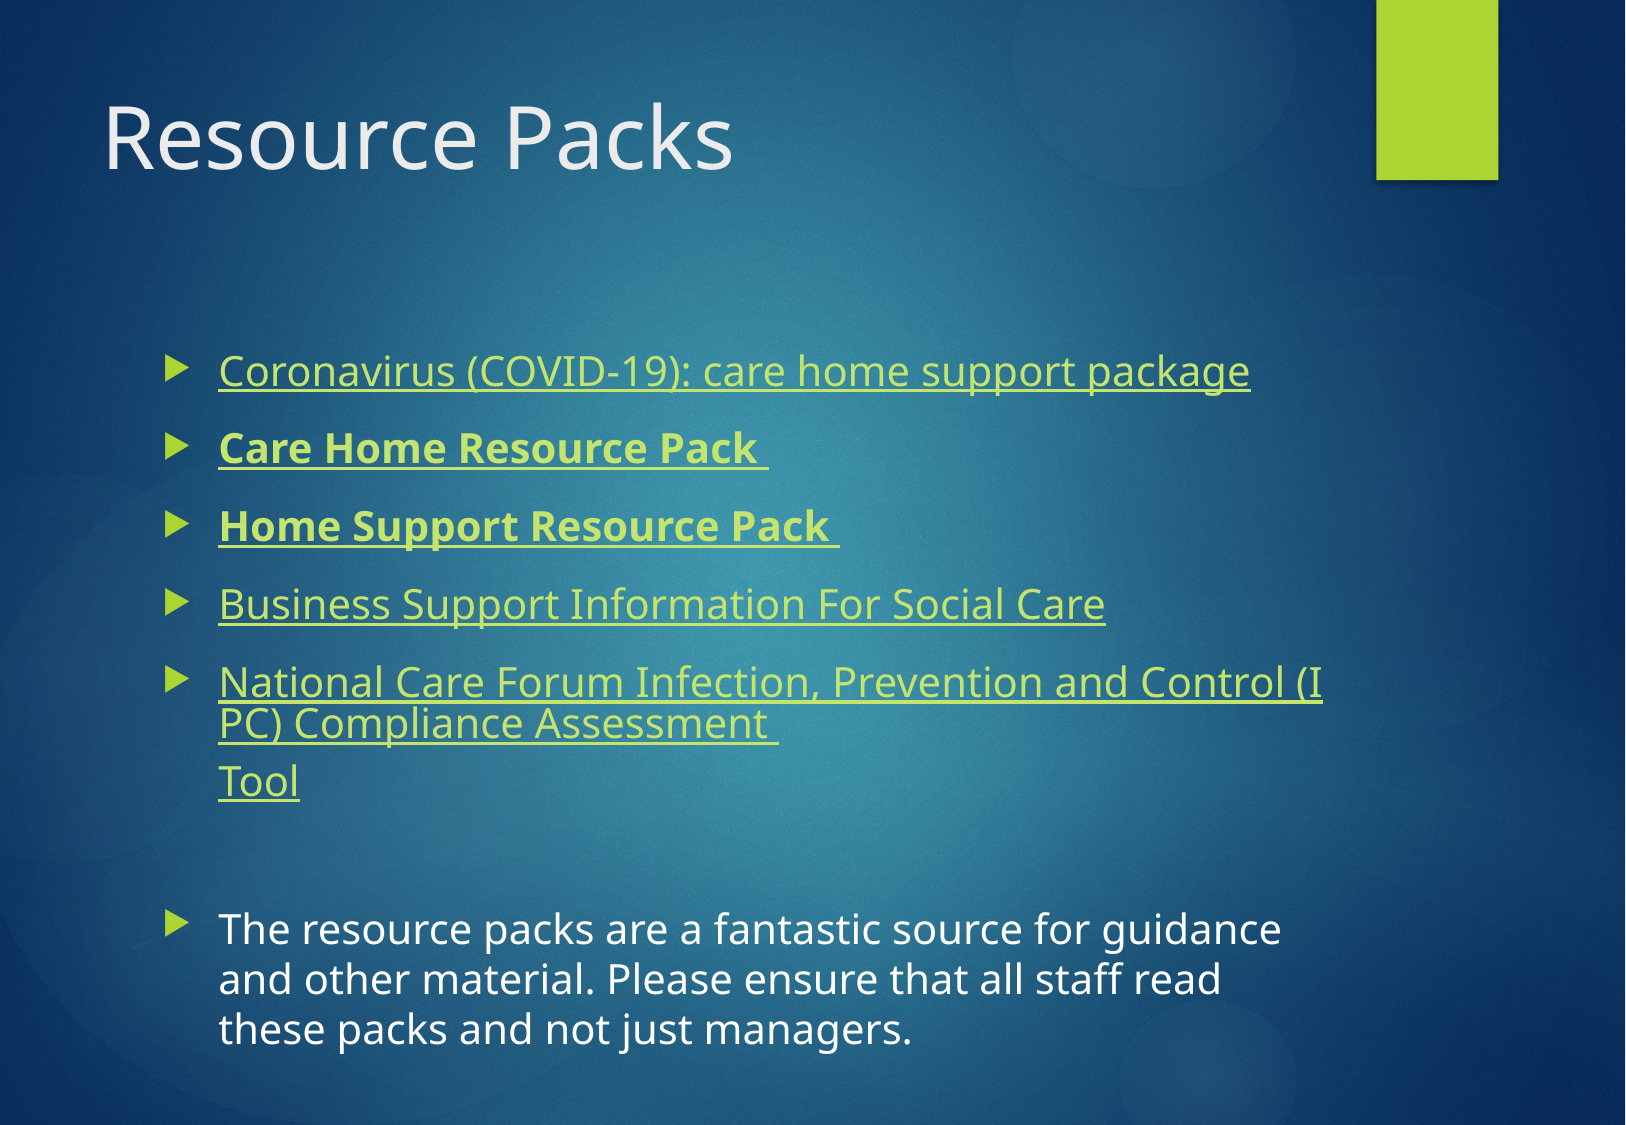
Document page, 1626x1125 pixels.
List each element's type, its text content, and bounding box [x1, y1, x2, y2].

title Resource Packs [86, 74, 1340, 304]
list Coronavirus (COVID-19): care home support package Care Home Resource Pack Home Support Resource Pack Business Support Information For Social Care National Care Forum Infection, Prevention and Control (IPC) Compliance Assessment Tool The resource packs are a fantastic source for guidance and other material. Please ensure that all staff read these packs and not just managers. [147, 336, 1340, 1025]
